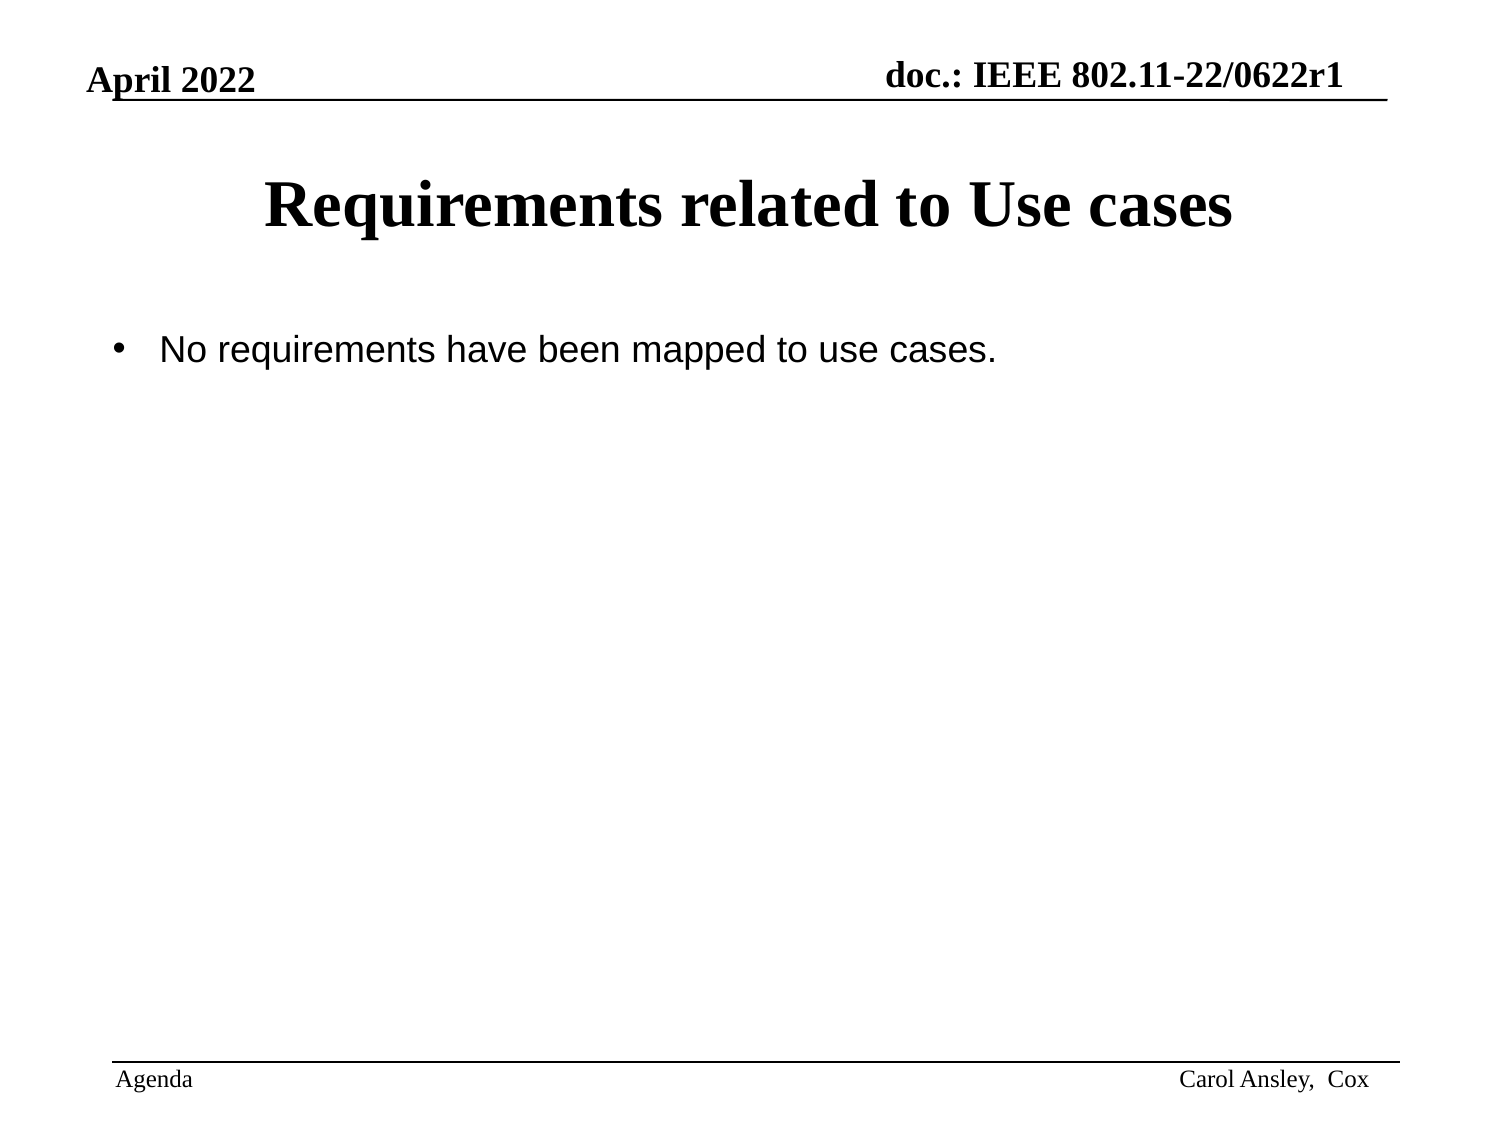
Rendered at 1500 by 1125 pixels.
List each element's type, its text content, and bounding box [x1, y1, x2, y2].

title Requirements related to Use cases [111, 111, 1388, 288]
list No requirements have been mapped to use cases. [111, 324, 1388, 1001]
